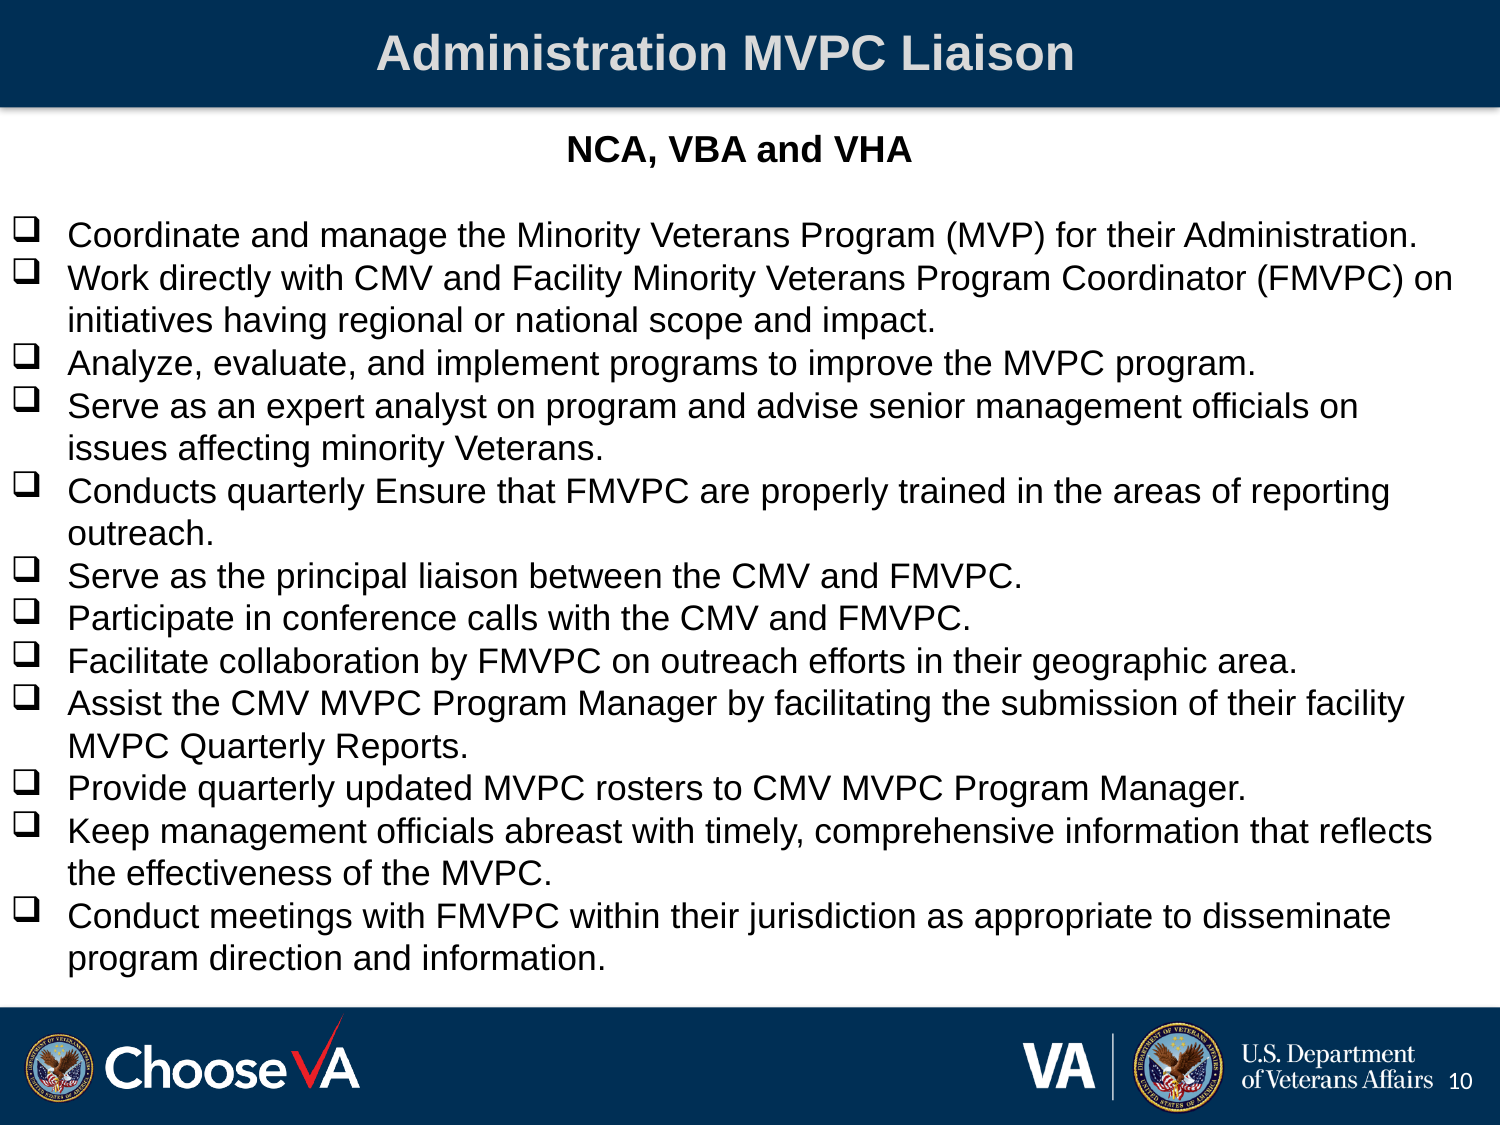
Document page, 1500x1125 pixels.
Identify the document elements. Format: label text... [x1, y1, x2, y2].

slide_number 10 [1425, 1049, 1489, 1110]
picture [1017, 1014, 1438, 1120]
list NCA, VBA and VHA Coordinate and manage the Minority Veterans Program (MVP) for their Administration. Work directly with CMV and Facility Minority Veterans Program Coordinator (FMVPC) on initiatives having regional or national scope and impact. Analyze, evaluate, and implement programs to improve the MVPC program. Serve as an expert analyst on program and advise senior management officials on issues affecting minority Veterans. Conducts quarterly Ensure that FMVPC are properly trained in the areas of reporting outreach. Serve as the principal liaison between the CMV and FMVPC. Participate in conference calls with the CMV and FMVPC. Facilitate collaboration by FMVPC on outreach efforts in their geographic area. Assist the CMV MVPC Program Manager by facilitating the submission of their facility MVPC Quarterly Reports. Provide quarterly updated MVPC rosters to CMV MVPC Program Manager. Keep management officials abreast with timely, comprehensive information that reflects the effectiveness of the MVPC. Conduct meetings with FMVPC within their jurisdiction as appropriate to disseminate program direction and information. [0, 75, 1484, 1000]
title Administration MVPC Liaison [50, 0, 1430, 75]
picture [24, 1012, 360, 1103]
